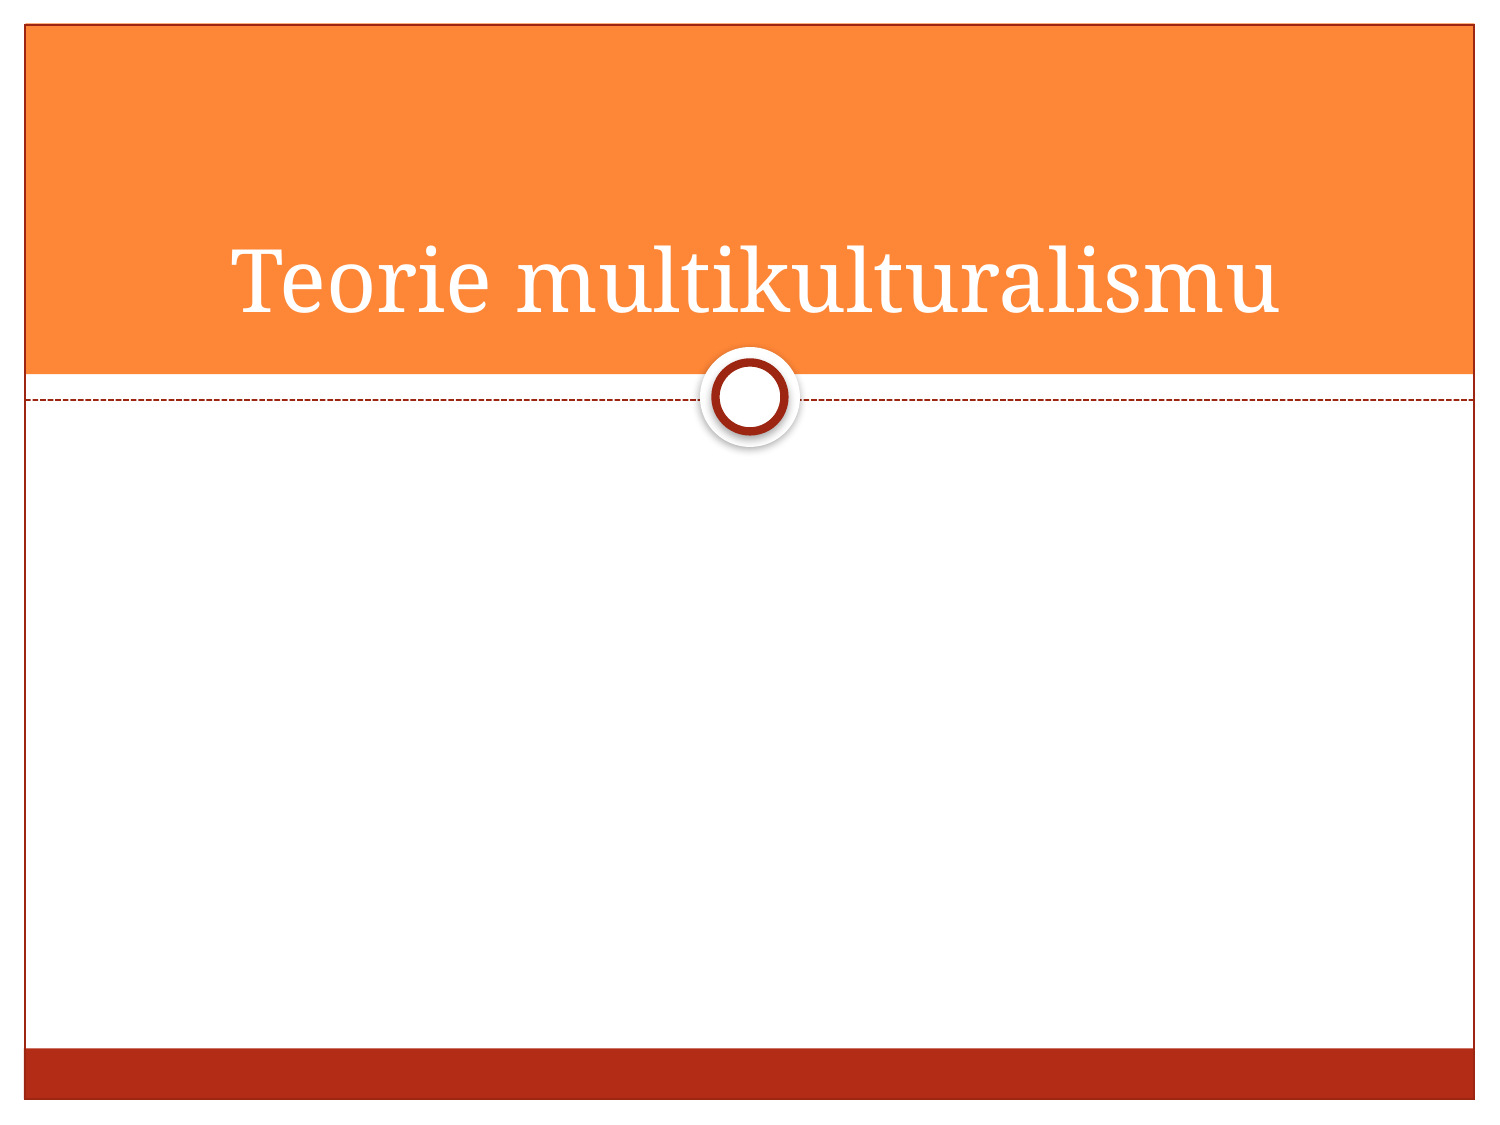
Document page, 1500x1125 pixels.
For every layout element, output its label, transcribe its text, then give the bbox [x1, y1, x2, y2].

title Teorie multikulturalismu [118, 87, 1394, 338]
